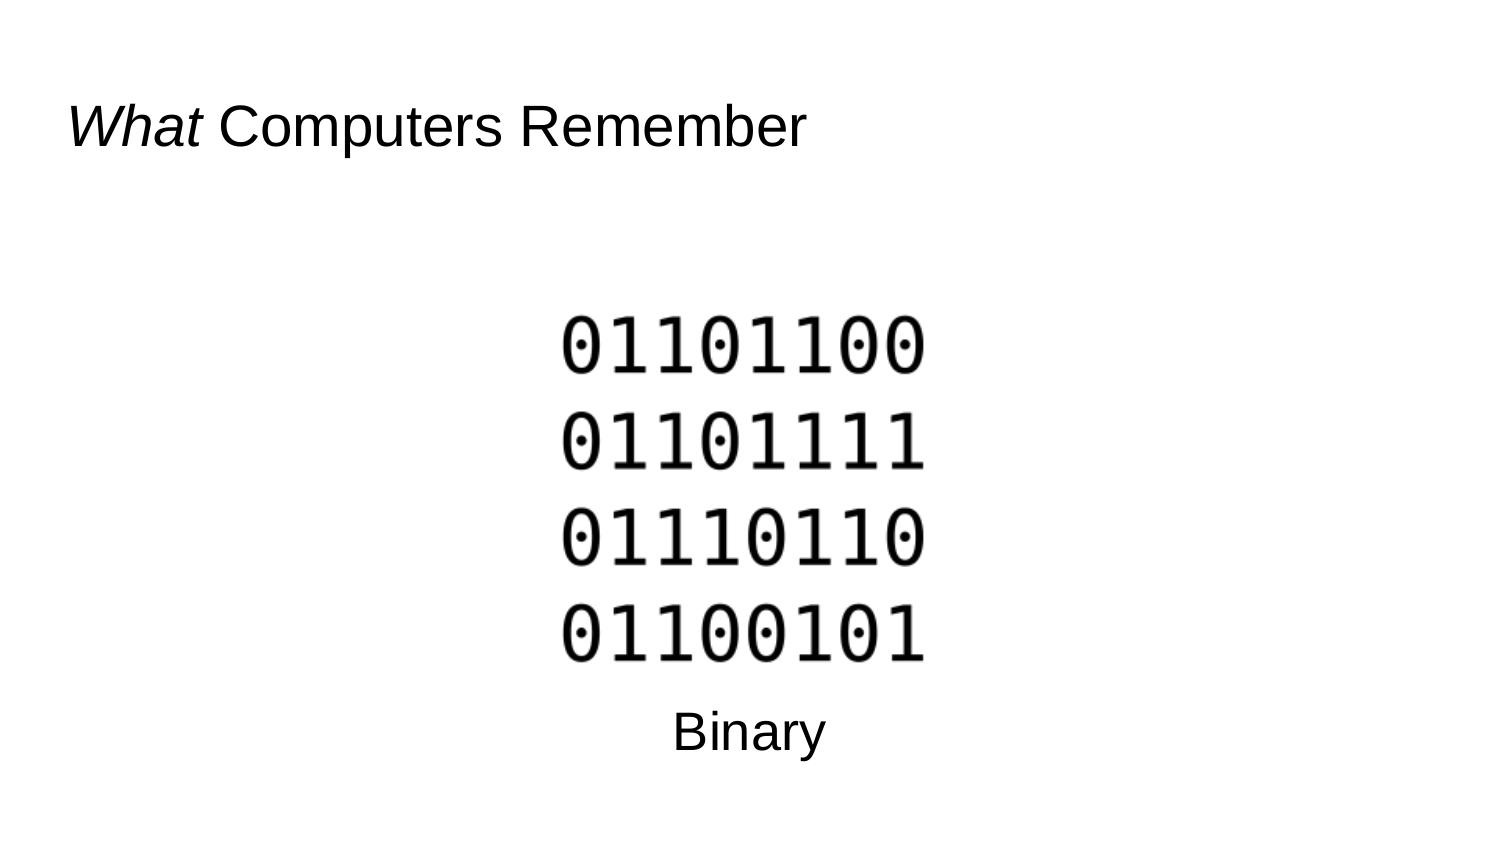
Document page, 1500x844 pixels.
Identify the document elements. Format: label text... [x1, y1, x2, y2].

title What Computers Remember [51, 72, 1449, 167]
picture [528, 166, 972, 794]
